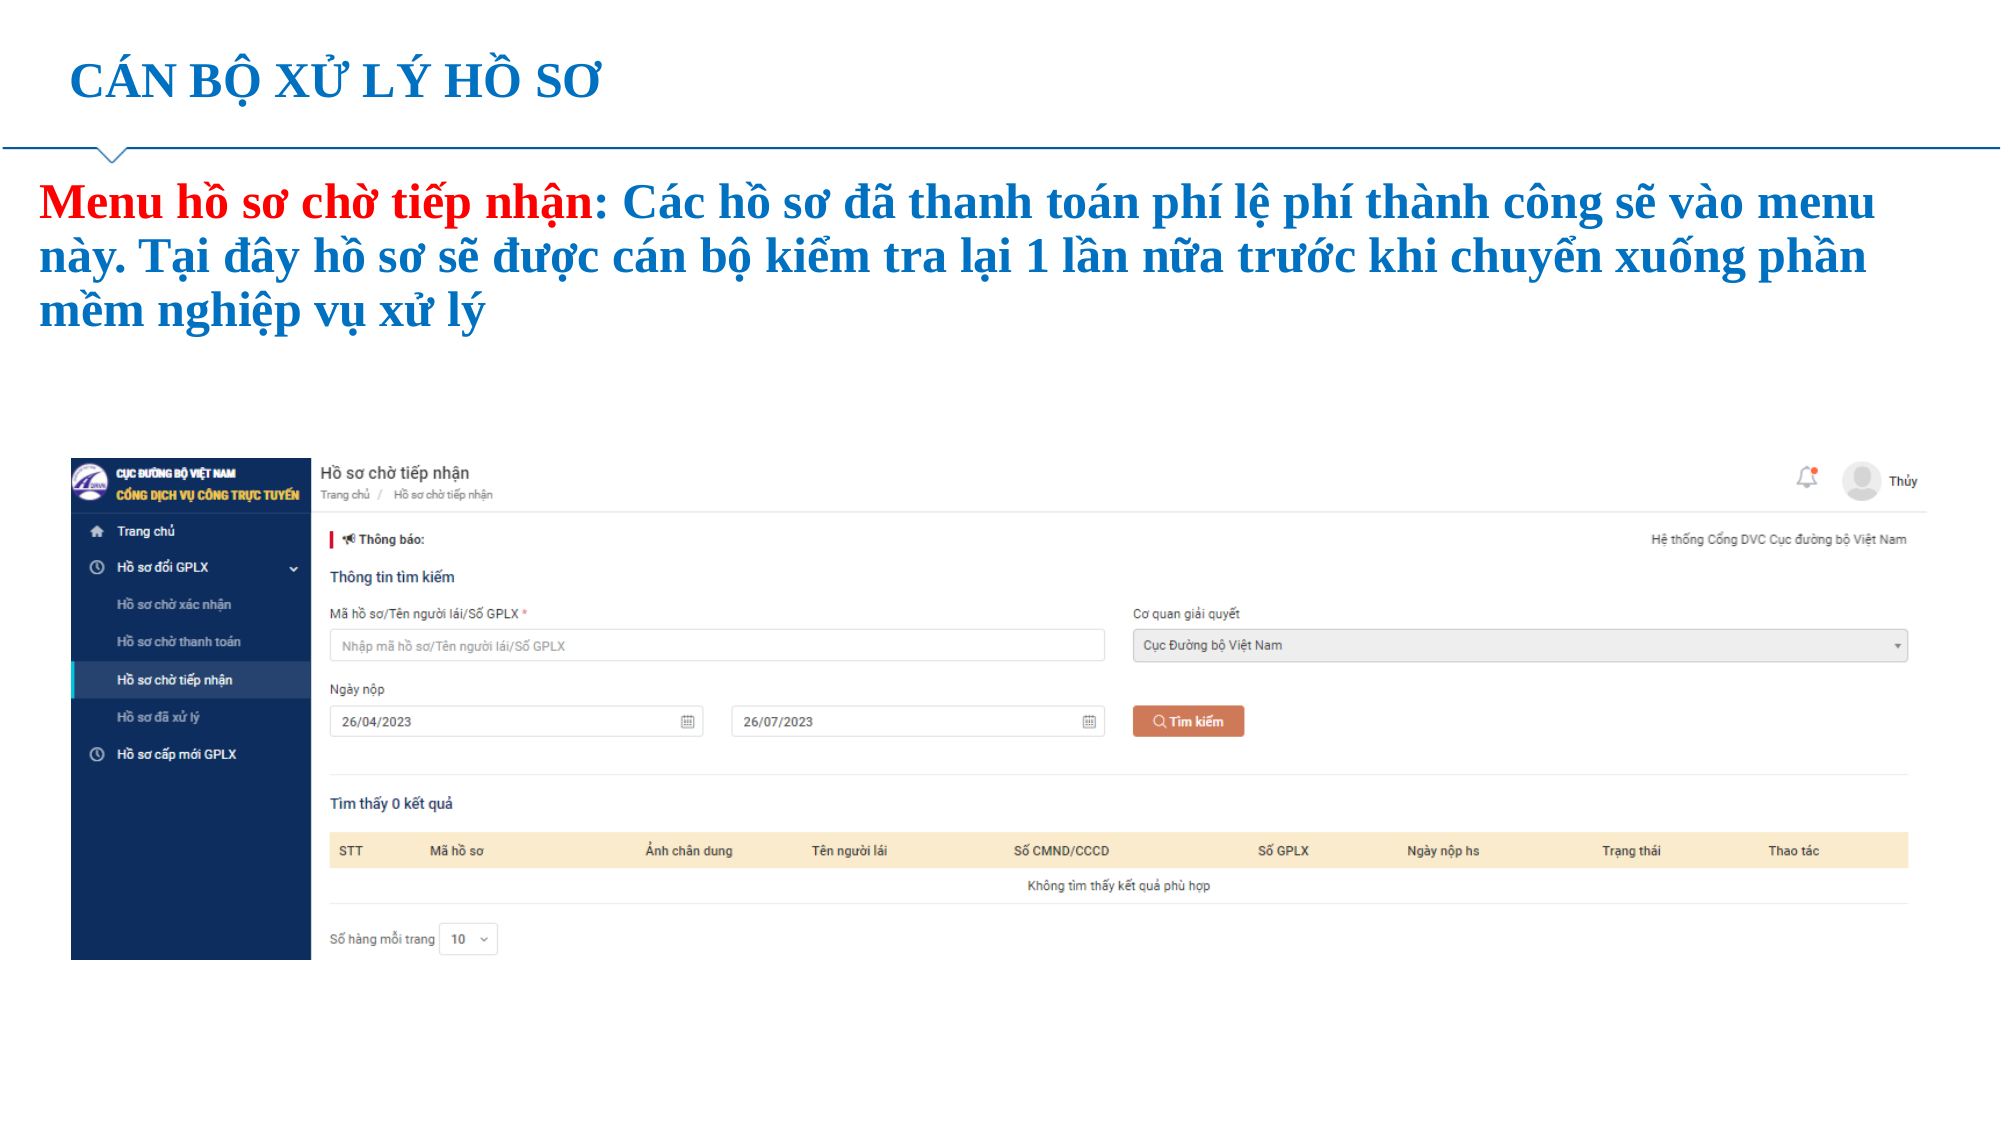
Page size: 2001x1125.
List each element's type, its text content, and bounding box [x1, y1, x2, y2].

title CÁN BỘ XỬ LÝ HỒ SƠ [54, 46, 1946, 117]
picture [71, 458, 1927, 960]
picture [2, 147, 2001, 166]
text_box Menu hồ sơ chờ tiếp nhận: Các hồ sơ đã thanh toán phí lệ phí thành công sẽ vào menu này. Tại đây hồ sơ sẽ được cán bộ kiểm tra lại 1 lần nữa trước khi chuyển xuống phần mềm nghiệp vụ xử lý [24, 199, 1974, 312]
